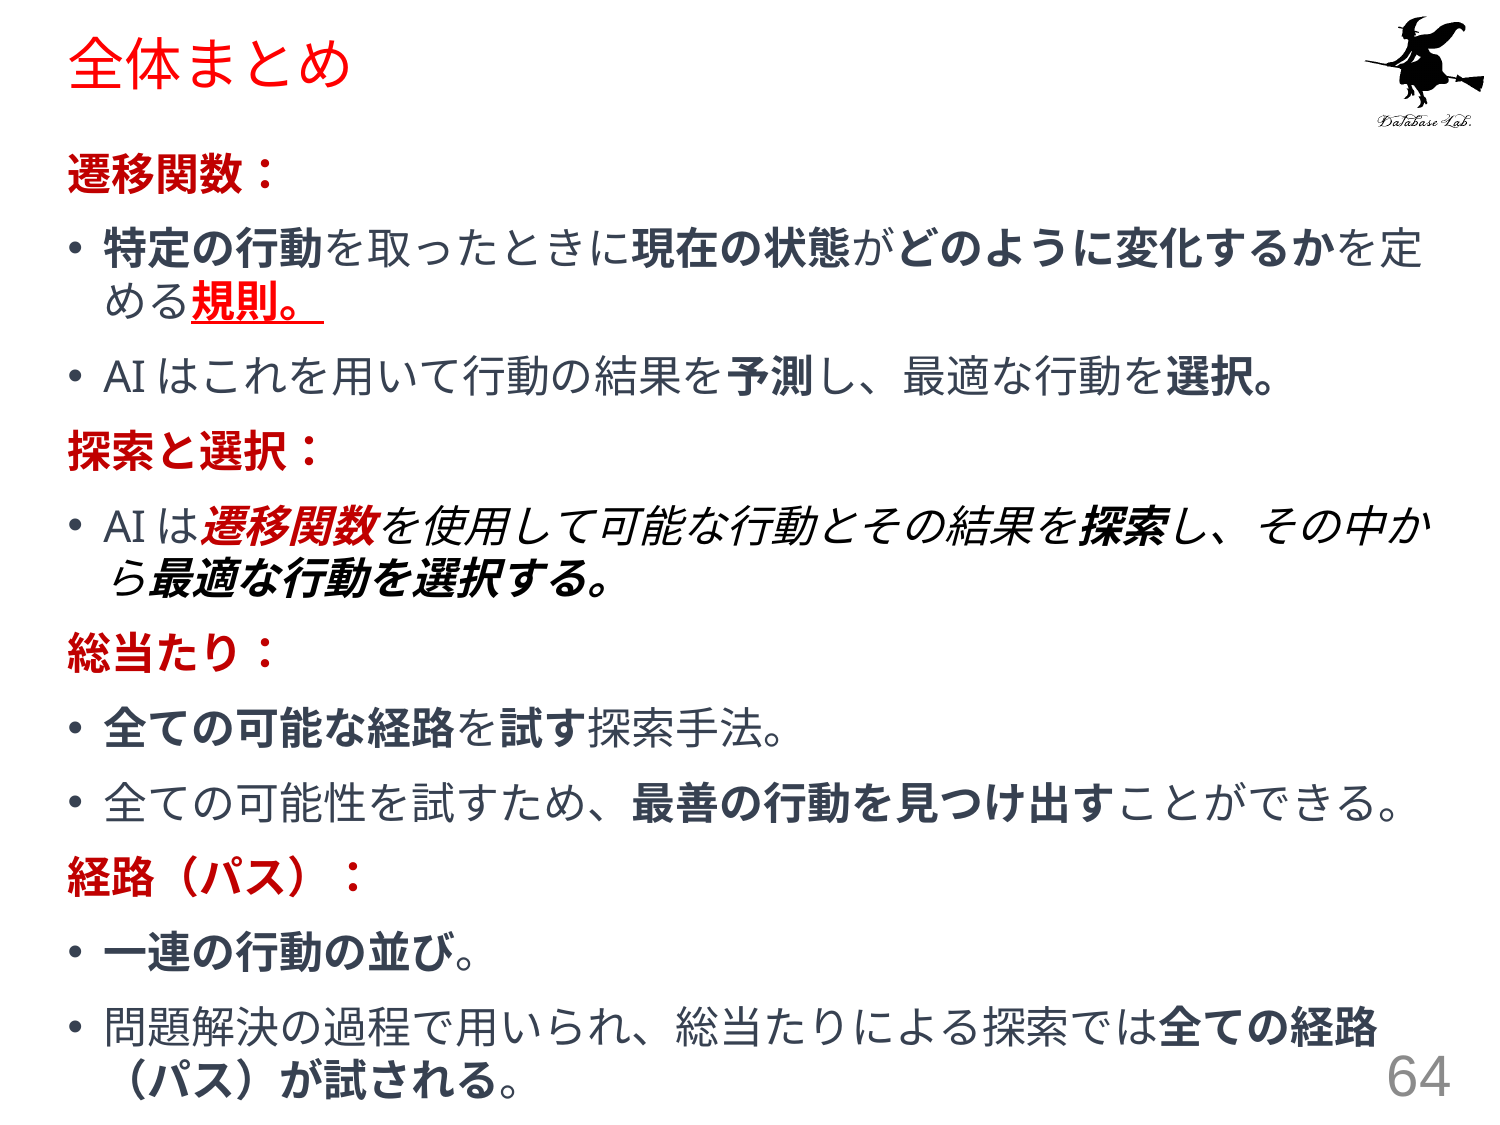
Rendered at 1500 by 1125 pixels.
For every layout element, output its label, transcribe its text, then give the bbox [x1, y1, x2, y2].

slide_number 64 [1129, 1042, 1467, 1103]
title 全体まとめ [52, 28, 1441, 106]
list 遷移関数： 特定の行動を取ったときに現在の状態がどのように変化するかを定める規則。 AIはこれを用いて行動の結果を予測し、最適な行動を選択。 探索と選択： AIは遷移関数を使用して可能な行動とその結果を探索し、その中から最適な行動を選択する。 総当たり： 全ての可能な経路を試す探索手法。 全ての可能性を試すため、最善の行動を見つけ出すことができる。 経路（パス）： 一連の行動の並び。 問題解決の過程で用いられ、総当たりによる探索では全ての経路（パス）が試される。 [52, 138, 1467, 1114]
picture [1362, 14, 1486, 130]
